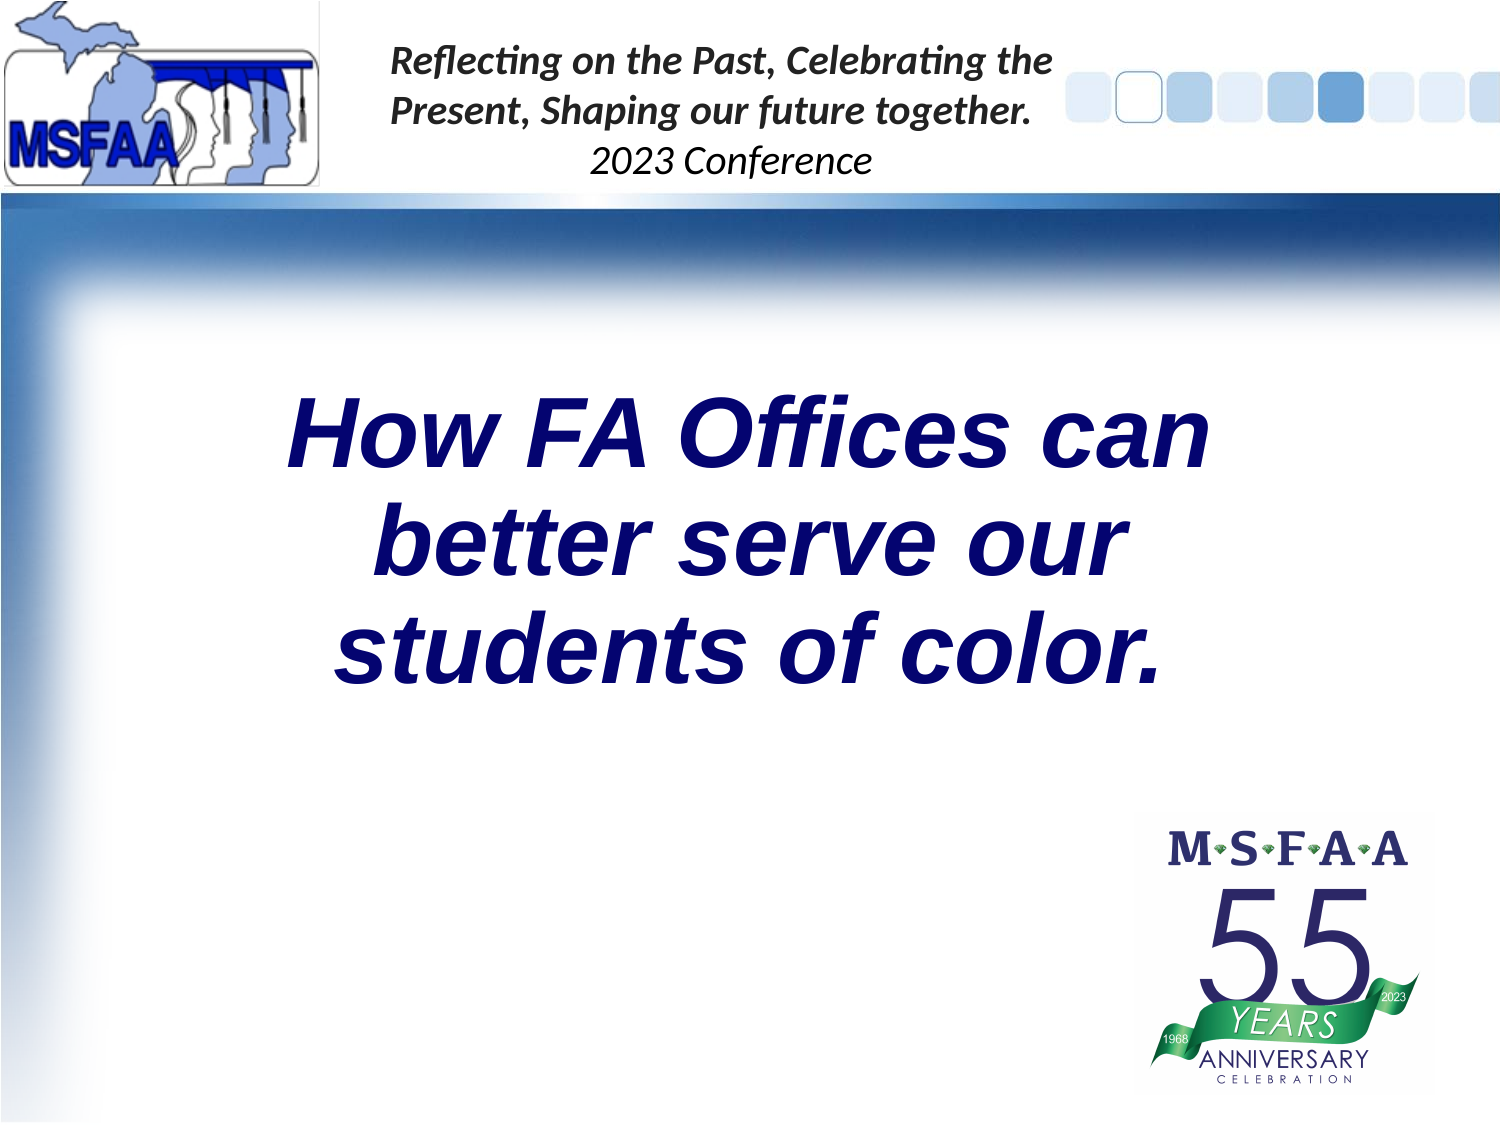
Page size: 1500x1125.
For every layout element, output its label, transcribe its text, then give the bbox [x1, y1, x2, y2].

title How FA Offices can better serve our students of color. [167, 381, 1333, 812]
text_box Reflecting on the Past, Celebrating the Present, Shaping our future together. 2023 Conference [375, 24, 1088, 190]
picture [0, 0, 1500, 1125]
